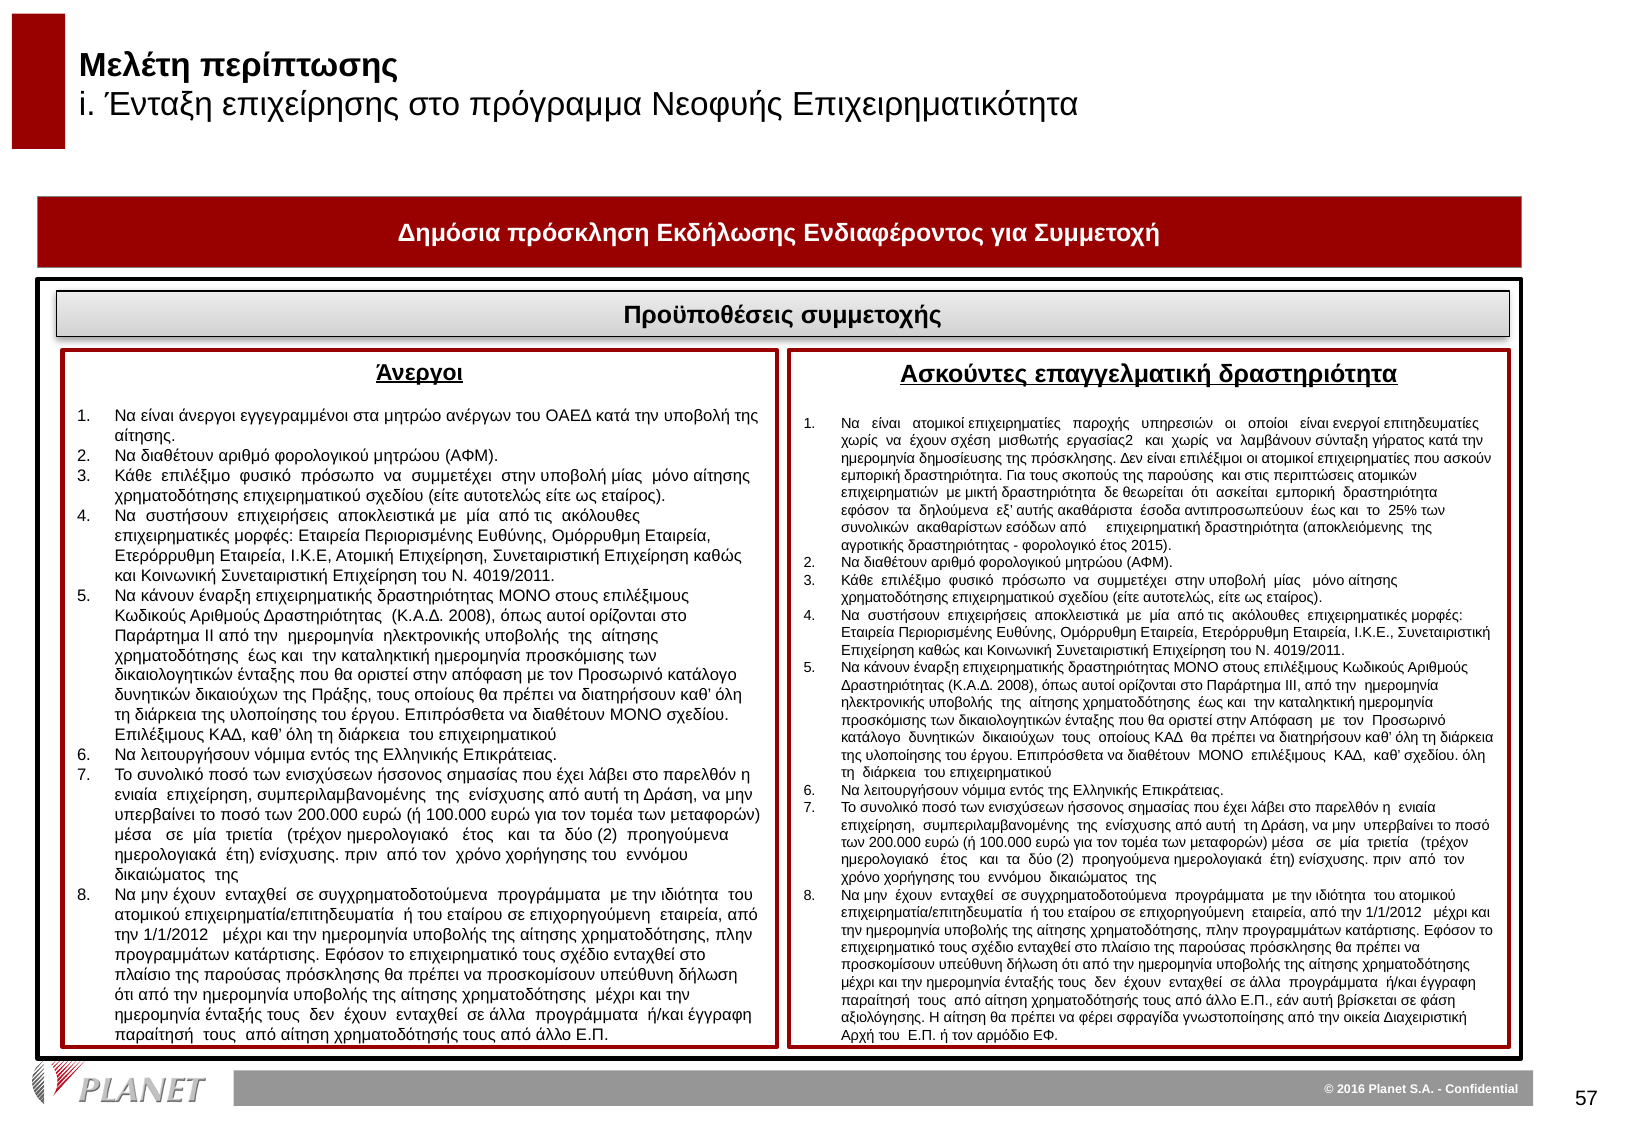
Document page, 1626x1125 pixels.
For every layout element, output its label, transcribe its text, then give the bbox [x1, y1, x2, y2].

picture [32, 1059, 281, 1106]
text_box Άνεργοι Να είναι άνεργοι εγγεγραμμένοι στα μητρώο ανέργων του ΟΑΕ∆ κατά την υποβολή της αίτησης. Να διαθέτουν αριθμό φορολογικού μητρώου (ΑΦΜ). Κάθε επιλέξιμο φυσικό πρόσωπο να συμμετέχει στην υποβολή μίας μόνο αίτησης χρηματοδότησης επιχειρηματικού σχεδίου (είτε αυτοτελώς είτε ως εταίρος). Να συστήσουν επιχειρήσεις αποκλειστικά με μία από τις ακόλουθες επιχειρηματικές μορφές: Εταιρεία Περιορισμένης Ευθύνης, Ομόρρυθμη Εταιρεία, Ετερόρρυθμη Εταιρεία, Ι.Κ.Ε, Ατομική Επιχείρηση, Συνεταιριστική Επιχείρηση καθώς και Κοινωνική Συνεταιριστική Επιχείρηση του Ν. 4019/2011. Να κάνουν έναρξη επιχειρηματικής δραστηριότητας ΜΟΝΟ στους επιλέξιμους Κωδικούς Αριθμούς Δραστηριότητας (Κ.Α.∆. 2008), όπως αυτοί ορίζονται στο Παράρτημα ΙΙ από την ημερομηνία ηλεκτρονικής υποβολής της αίτησης χρηματοδότησης έως και την καταληκτική ημερομηνία προσκόμισης των δικαιολογητικών ένταξης που θα οριστεί στην απόφαση με τον Προσωρινό κατάλογο δυνητικών δικαιούχων της Πράξης, τους οποίους θα πρέπει να διατηρήσουν καθ’ όλη τη διάρκεια της υλοποίησης του έργου. Επιπρόσθετα να διαθέτουν ΜΟΝΟ σχεδίου. Επιλέξιμους ΚΑ∆, καθ’ όλη τη διάρκεια του επιχειρηματικού Να λειτουργήσουν νόμιμα εντός της Ελληνικής Επικράτειας. Το συνολικό ποσό των ενισχύσεων ήσσονος σημασίας που έχει λάβει στο παρελθόν η ενιαία επιχείρηση, συμπεριλαμβανομένης της ενίσχυσης από αυτή τη ∆ράση, να μην υπερβαίνει το ποσό των 200.000 ευρώ (ή 100.000 ευρώ για τον τομέα των μεταφορών) μέσα σε μία τριετία (τρέχον ημερολογιακό έτος και τα δύο (2) προηγούμενα ημερολογιακά έτη) ενίσχυσης. πριν από τον χρόνο χορήγησης του εννόμου δικαιώματος της Να μην έχουν ενταχθεί σε συγχρηματοδοτούμενα προγράμματα με την ιδιότητα του ατομικού επιχειρηματία/επιτηδευματία ή του εταίρου σε επιχορηγούμενη εταιρεία, από την 1/1/2012 μέχρι και την ημερομηνία υποβολής της αίτησης χρηματοδότησης, πλην προγραμμάτων κατάρτισης. Εφόσον το επιχειρηματικό τους σχέδιο ενταχθεί στο πλαίσιο της παρούσας πρόσκλησης θα πρέπει να προσκομίσουν υπεύθυνη δήλωση ότι από την ημερομηνία υποβολής της αίτησης χρηματοδότησης μέχρι και την ημερομηνία ένταξής τους δεν έχουν ενταχθεί σε άλλα προγράμματα ή/και έγγραφη παραίτησή τους από αίτηση χρηματοδότησής τους από άλλο Ε.Π. [60, 348, 779, 1049]
text_box [35, 277, 1523, 1061]
text_box Προϋποθέσεις συμμετοχής [56, 290, 1510, 337]
text_box Δημόσια πρόσκληση Εκδήλωσης Ενδιαφέροντος για Συμμετοχή [37, 196, 1522, 268]
text_box Μελέτη περίπτωσης i. Ένταξη επιχείρησης στο πρόγραμμα Νεοφυής Επιχειρηματικότητα [78, 42, 1145, 123]
text_box Ασκούντες επαγγελματική δραστηριότητα Να είναι ατομικοί επιχειρηματίες παροχής υπηρεσιών οι οποίοι είναι ενεργοί επιτηδευματίες χωρίς να έχουν σχέση μισθωτής εργασίας2 και χωρίς να λαμβάνουν σύνταξη γήρατος κατά την ημερομηνία δημοσίευσης της πρόσκλησης. ∆εν είναι επιλέξιμοι οι ατομικοί επιχειρηματίες που ασκούν εμπορική δραστηριότητα. Για τους σκοπούς της παρούσης και στις περιπτώσεις ατομικών επιχειρηματιών με μικτή δραστηριότητα δε θεωρείται ότι ασκείται εμπορική δραστηριότητα εφόσον τα δηλούμενα εξ’ αυτής ακαθάριστα έσοδα αντιπροσωπεύουν έως και το 25% των συνολικών ακαθαρίστων εσόδων από επιχειρηματική δραστηριότητα (αποκλειόμενης της αγροτικής δραστηριότητας - φορολογικό έτος 2015). Να διαθέτουν αριθμό φορολογικού μητρώου (ΑΦΜ). Κάθε επιλέξιμο φυσικό πρόσωπο να συμμετέχει στην υποβολή μίας μόνο αίτησης χρηματοδότησης επιχειρηματικού σχεδίου (είτε αυτοτελώς, είτε ως εταίρος). Να συστήσουν επιχειρήσεις αποκλειστικά με μία από τις ακόλουθες επιχειρηματικές μορφές: Εταιρεία Περιορισμένης Ευθύνης, Ομόρρυθμη Εταιρεία, Ετερόρρυθμη Εταιρεία, Ι.Κ.Ε., Συνεταιριστική Επιχείρηση καθώς και Κοινωνική Συνεταιριστική Επιχείρηση του Ν. 4019/2011. Να κάνουν έναρξη επιχειρηματικής δραστηριότητας ΜΟΝΟ στους επιλέξιμους Κωδικούς Αριθμούς Δραστηριότητας (Κ.Α.∆. 2008), όπως αυτοί ορίζονται στο Παράρτημα ΙΙΙ, από την ημερομηνία ηλεκτρονικής υποβολής της αίτησης χρηματοδότησης έως και την καταληκτική ημερομηνία προσκόμισης των δικαιολογητικών ένταξης που θα οριστεί στην Απόφαση με τον Προσωρινό κατάλογο δυνητικών δικαιούχων τους οποίους ΚΑ∆ θα πρέπει να διατηρήσουν καθ’ όλη τη διάρκεια της υλοποίησης του έργου. Επιπρόσθετα να διαθέτουν ΜΟΝΟ επιλέξιμους ΚΑ∆, καθ’ σχεδίου. όλη τη διάρκεια του επιχειρηματικού Να λειτουργήσουν νόμιμα εντός της Ελληνικής Επικράτειας. Το συνολικό ποσό των ενισχύσεων ήσσονος σημασίας που έχει λάβει στο παρελθόν η ενιαία επιχείρηση, συμπεριλαμβανομένης της ενίσχυσης από αυτή τη Δράση, να μην υπερβαίνει το ποσό των 200.000 ευρώ (ή 100.000 ευρώ για τον τομέα των μεταφορών) μέσα σε μία τριετία (τρέχον ημερολογιακό έτος και τα δύο (2) προηγούμενα ημερολογιακά έτη) ενίσχυσης. πριν από τον χρόνο χορήγησης του εννόμου δικαιώματος της Να μην έχουν ενταχθεί σε συγχρηματοδοτούμενα προγράμματα με την ιδιότητα του ατομικού επιχειρηματία/επιτηδευματία ή του εταίρου σε επιχορηγούμενη εταιρεία, από την 1/1/2012 μέχρι και την ημερομηνία υποβολής της αίτησης χρηματοδότησης, πλην προγραμμάτων κατάρτισης. Εφόσον το επιχειρηματικό τους σχέδιο ενταχθεί στο πλαίσιο της παρούσας πρόσκλησης θα πρέπει να προσκομίσουν υπεύθυνη δήλωση ότι από την ημερομηνία υποβολής της αίτησης χρηματοδότησης μέχρι και την ημερομηνία ένταξής τους δεν έχουν ενταχθεί σε άλλα προγράμματα ή/και έγγραφη παραίτησή τους από αίτηση χρηματοδότησής τους από άλλο Ε.Π., εάν αυτή βρίσκεται σε φάση αξιολόγησης. Η αίτηση θα πρέπει να φέρει σφραγίδα γνωστοποίησης από την οικεία Διαχειριστική Αρχή του Ε.Π. ή τον αρμόδιο ΕΦ. [787, 348, 1511, 1049]
